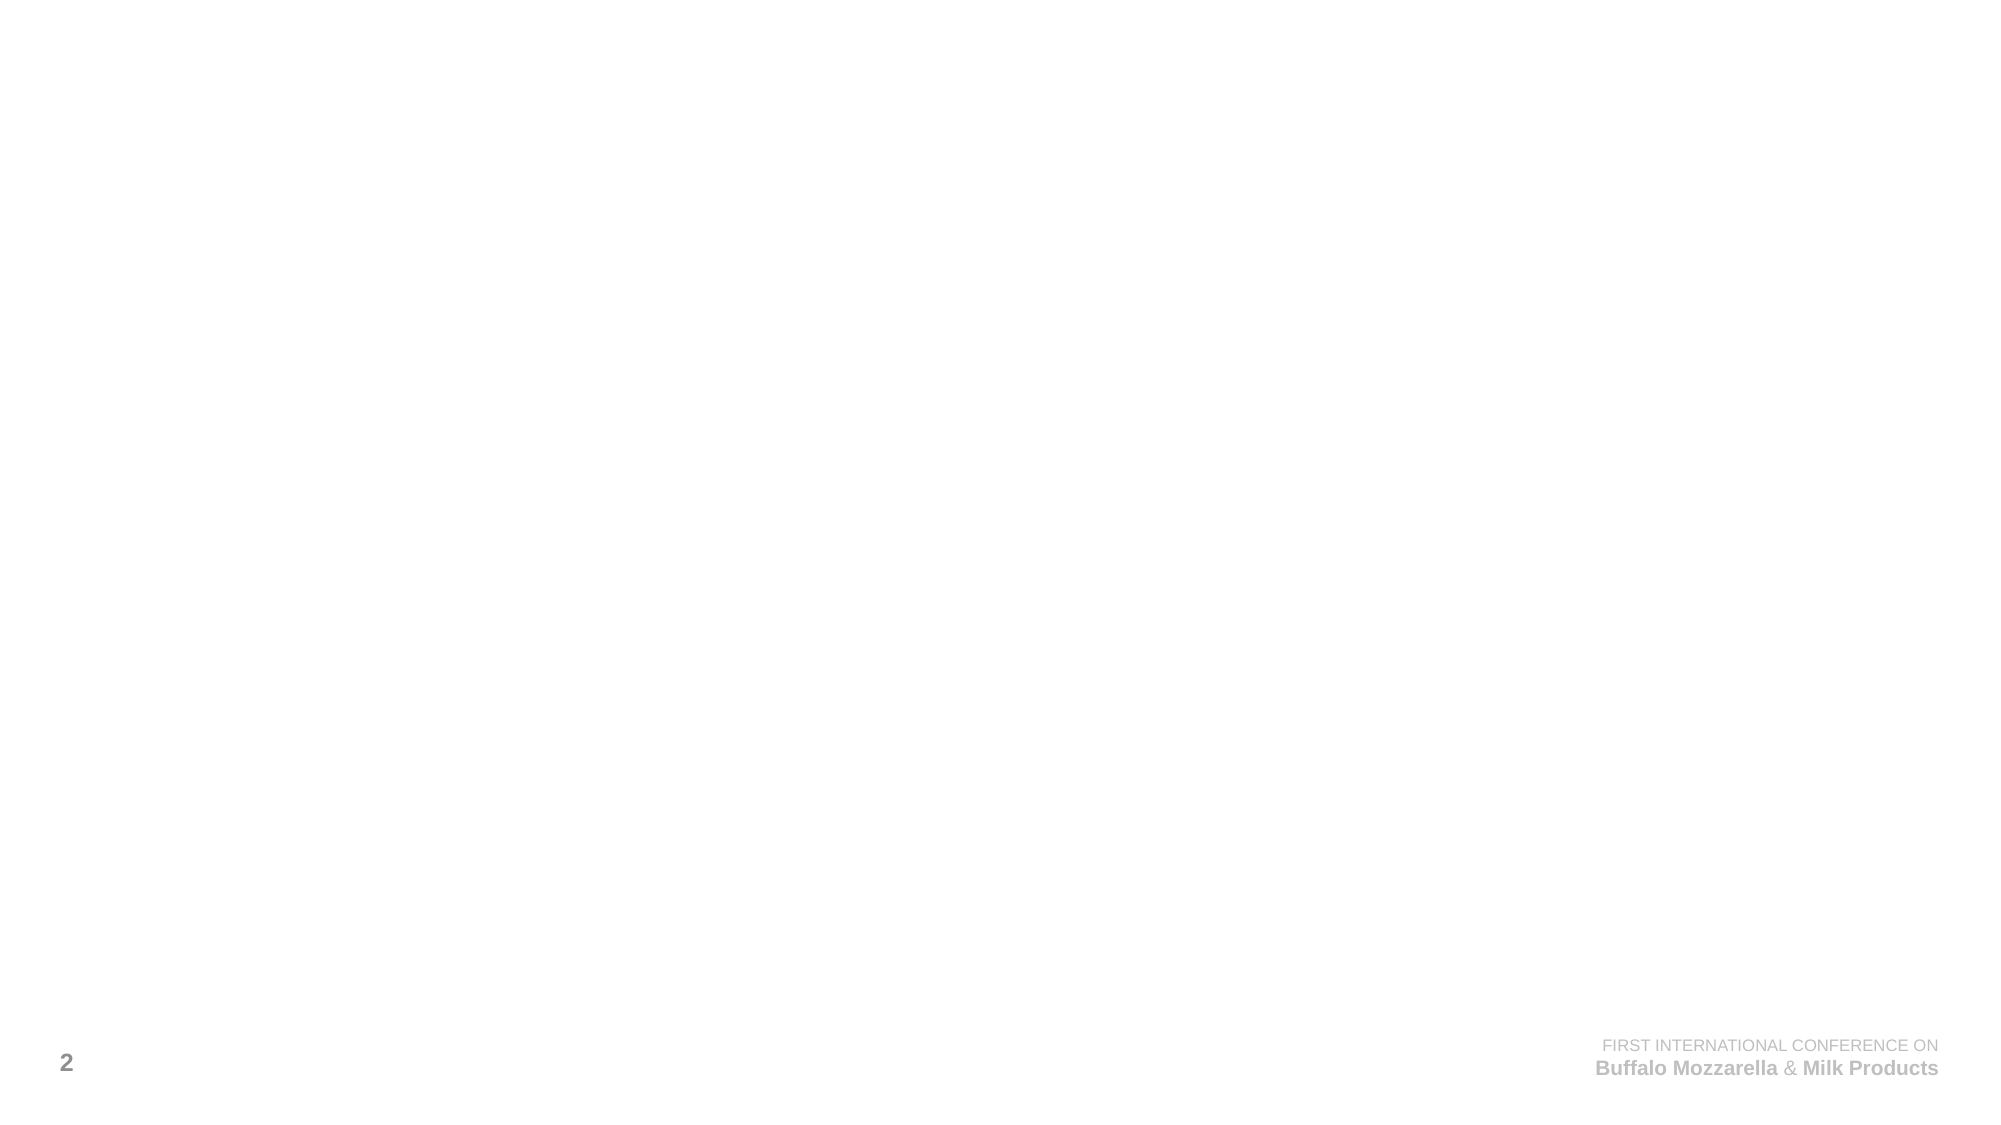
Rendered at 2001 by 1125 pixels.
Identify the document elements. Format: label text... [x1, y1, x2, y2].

slide_number 2 [59, 1046, 510, 1077]
